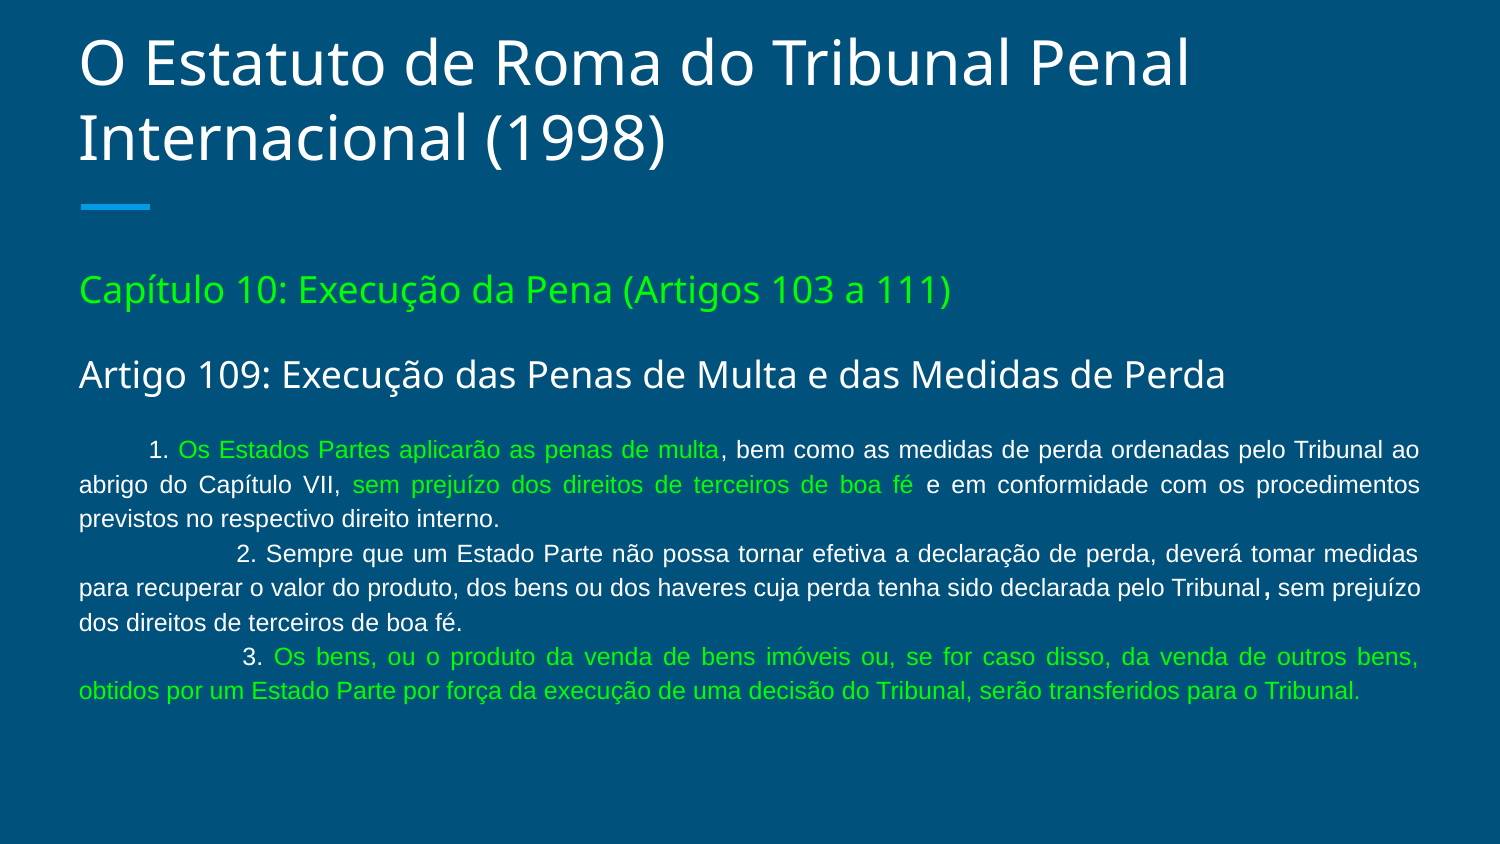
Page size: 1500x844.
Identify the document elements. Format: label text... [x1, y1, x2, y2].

list Capítulo 10: Execução da Pena (Artigos 103 a 111) Artigo 109: Execução das Penas de Multa e das Medidas de Perda 1. Os Estados Partes aplicarão as penas de multa, bem como as medidas de perda ordenadas pelo Tribunal ao abrigo do Capítulo VII, sem prejuízo dos direitos de terceiros de boa fé e em conformidade com os procedimentos previstos no respectivo direito interno. 2. Sempre que um Estado Parte não possa tornar efetiva a declaração de perda, deverá tomar medidas para recuperar o valor do produto, dos bens ou dos haveres cuja perda tenha sido declarada pelo Tribunal, sem prejuízo dos direitos de terceiros de boa fé. 3. Os bens, ou o produto da venda de bens imóveis ou, se for caso disso, da venda de outros bens, obtidos por um Estado Parte por força da execução de uma decisão do Tribunal, serão transferidos para o Tribunal. [63, 244, 1437, 750]
title O Estatuto de Roma do Tribunal Penal Internacional (1998) [63, 75, 1437, 188]
